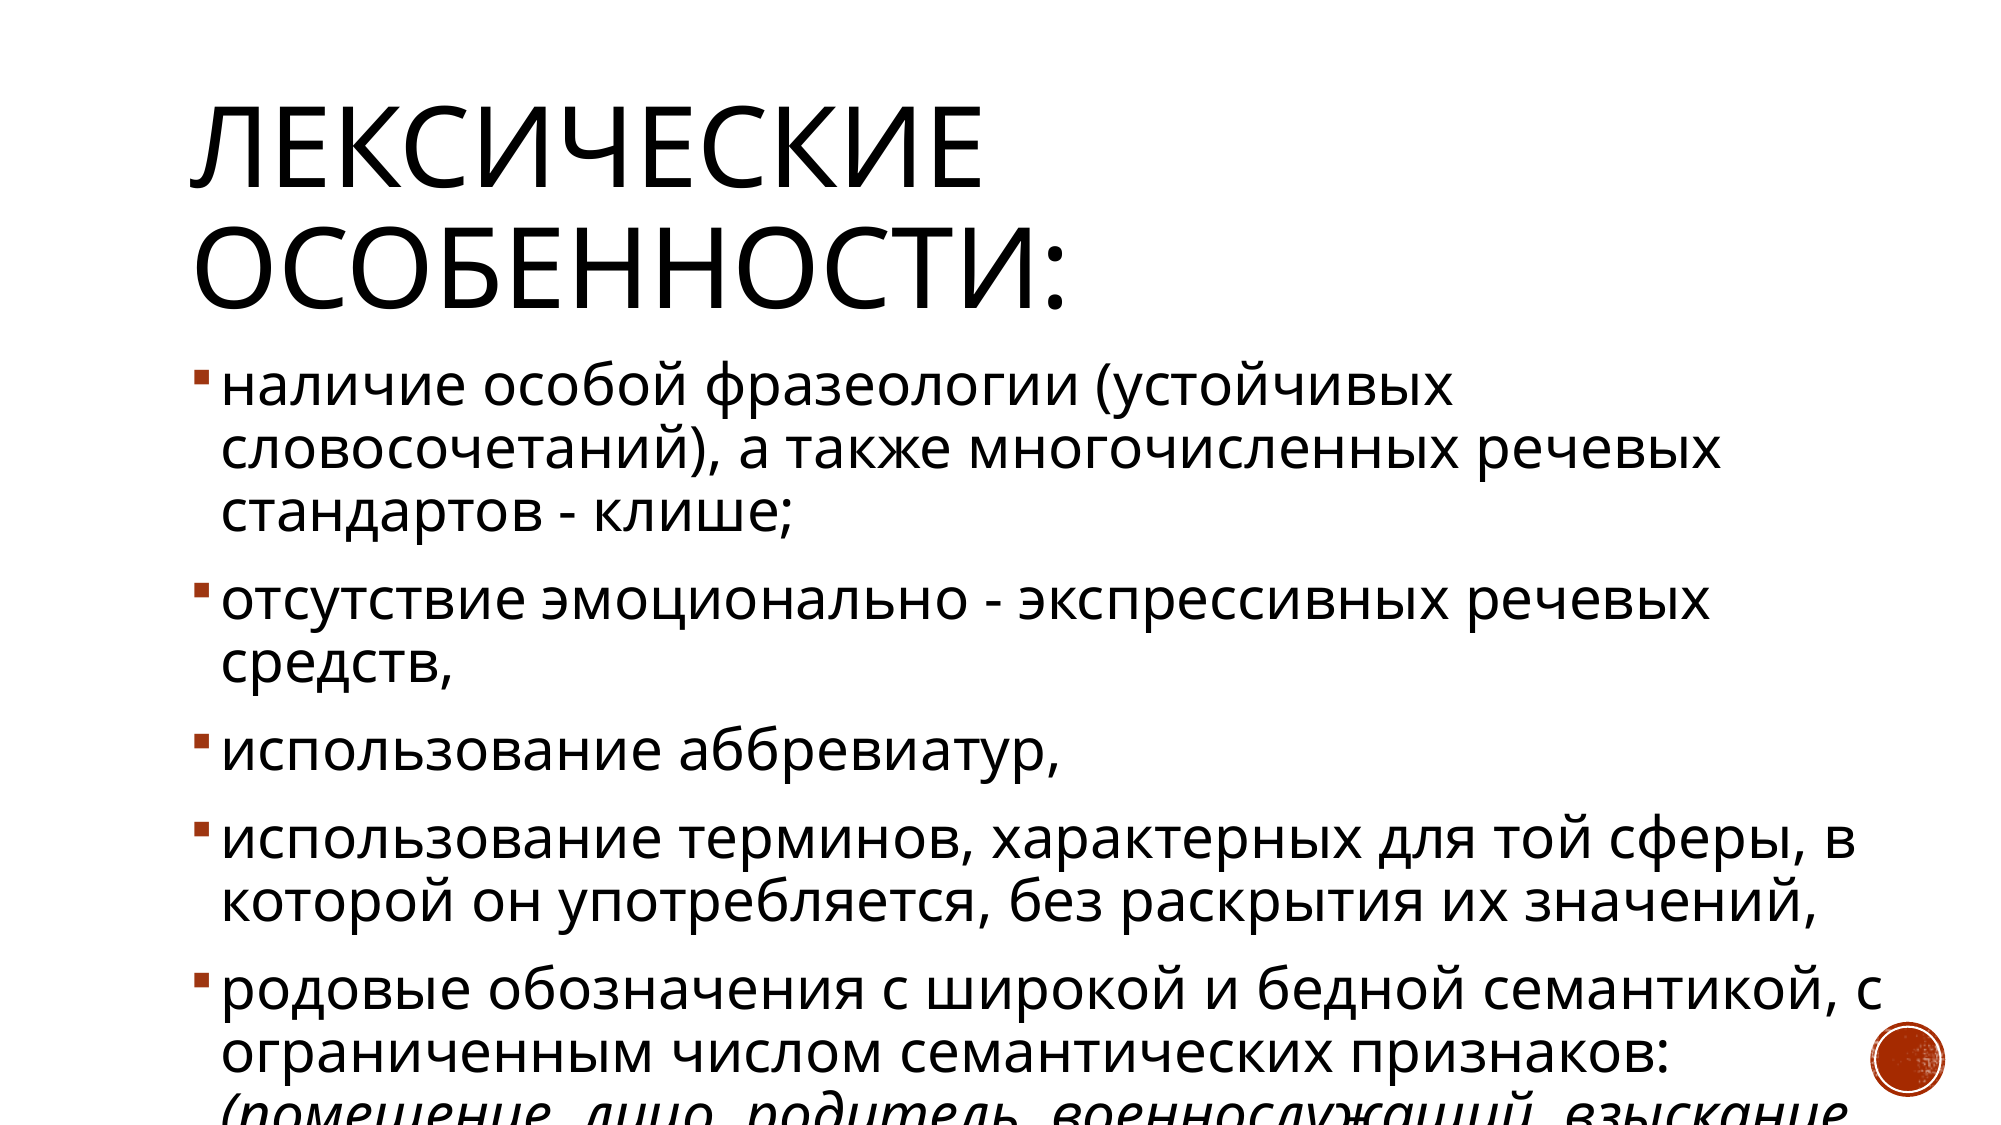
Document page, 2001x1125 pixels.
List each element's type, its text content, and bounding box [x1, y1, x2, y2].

list наличие особой фразеологии (устойчивых словосочетаний), а также многочисленных речевых стандартов - клише; отсутствие эмоционально - экспрессивных речевых средств, использование аббревиатур, использование терминов, характерных для той сферы, в которой он употребляется, без раскрытия их значений, родовые обозначения с широкой и бедной семантикой, с ограниченным числом семантических признаков: (помещение, лицо, родитель, военнослужащий, взыскание, прибыть) [175, 348, 1938, 1013]
title Лексические особенности: [175, 79, 1826, 344]
